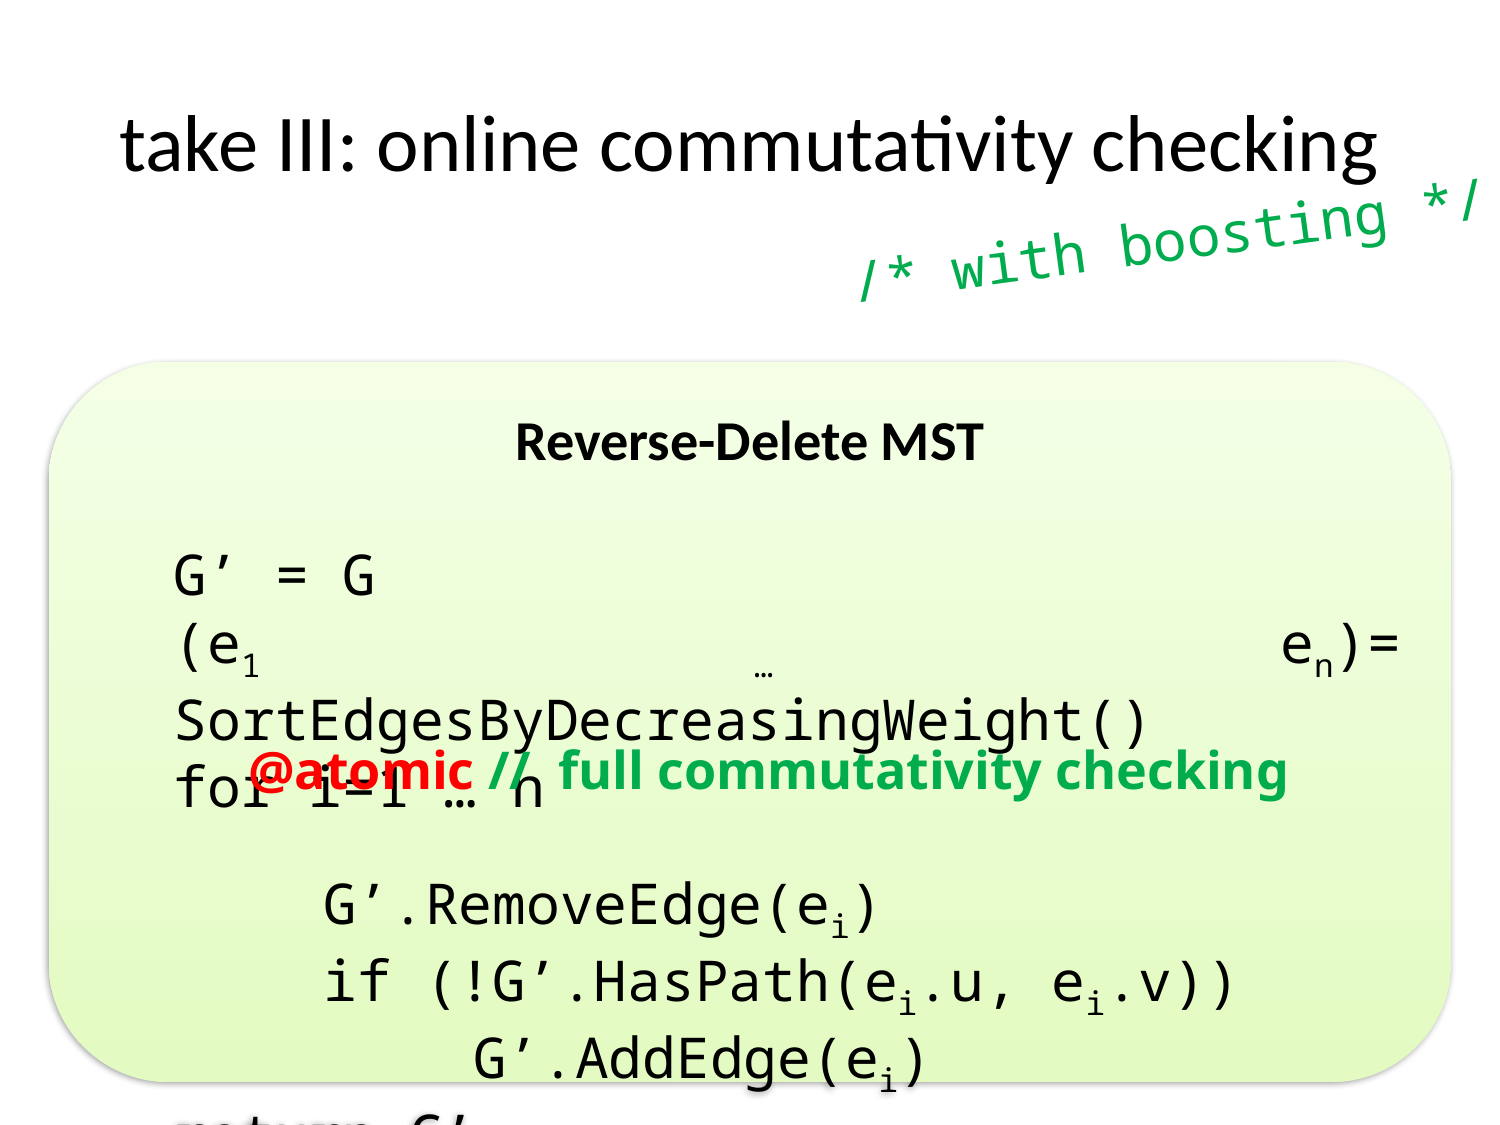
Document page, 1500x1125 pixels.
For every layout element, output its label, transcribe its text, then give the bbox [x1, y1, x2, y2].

title take III: online commutativity checking [75, 45, 1425, 233]
text_box @atomic // full commutativity checking [228, 737, 1438, 801]
text_box Reverse-Delete MST G’ = G (e1 … en)= SortEdgesByDecreasingWeight() for i=1 … n G’.RemoveEdge(ei) if (!G’.HasPath(ei.u, ei.v)) G’.AddEdge(ei) return G’ [47, 360, 1453, 1084]
text_box /* with boosting */ [831, 151, 1500, 325]
